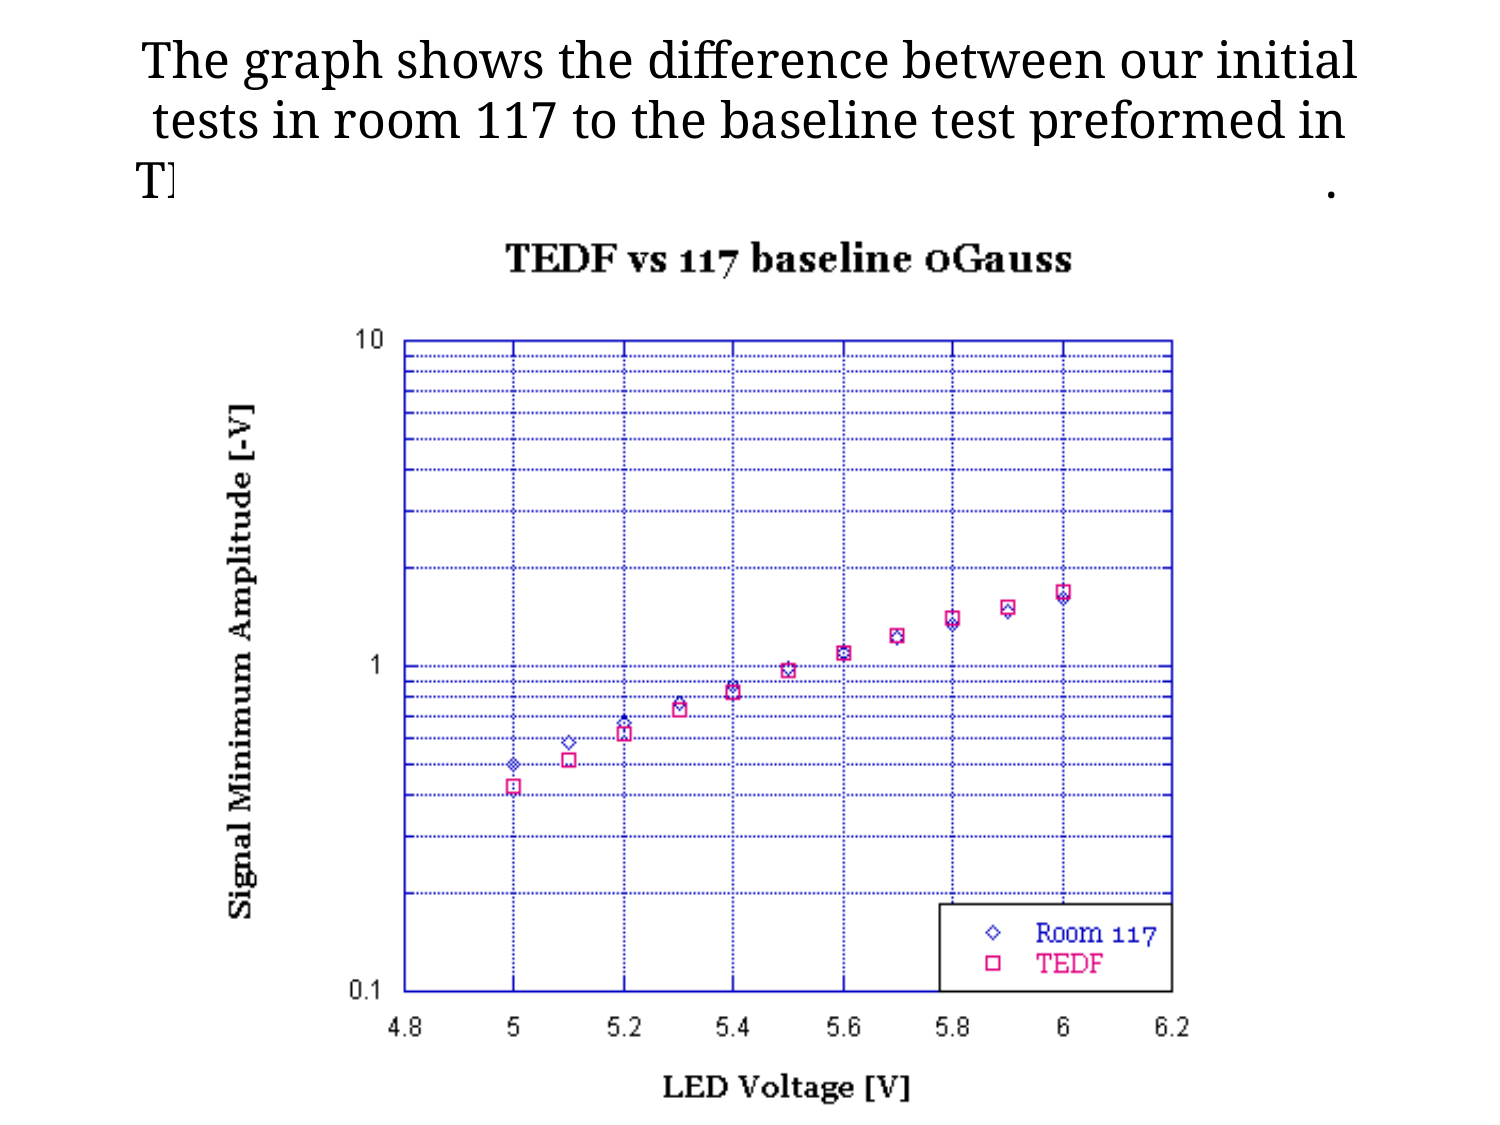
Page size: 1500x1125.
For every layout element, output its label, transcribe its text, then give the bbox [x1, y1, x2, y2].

title The graph shows the difference between our initial tests in room 117 to the baseline test preformed in TEDF both were conducted with no magnetic field. [75, 24, 1425, 213]
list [174, 145, 1326, 1122]
